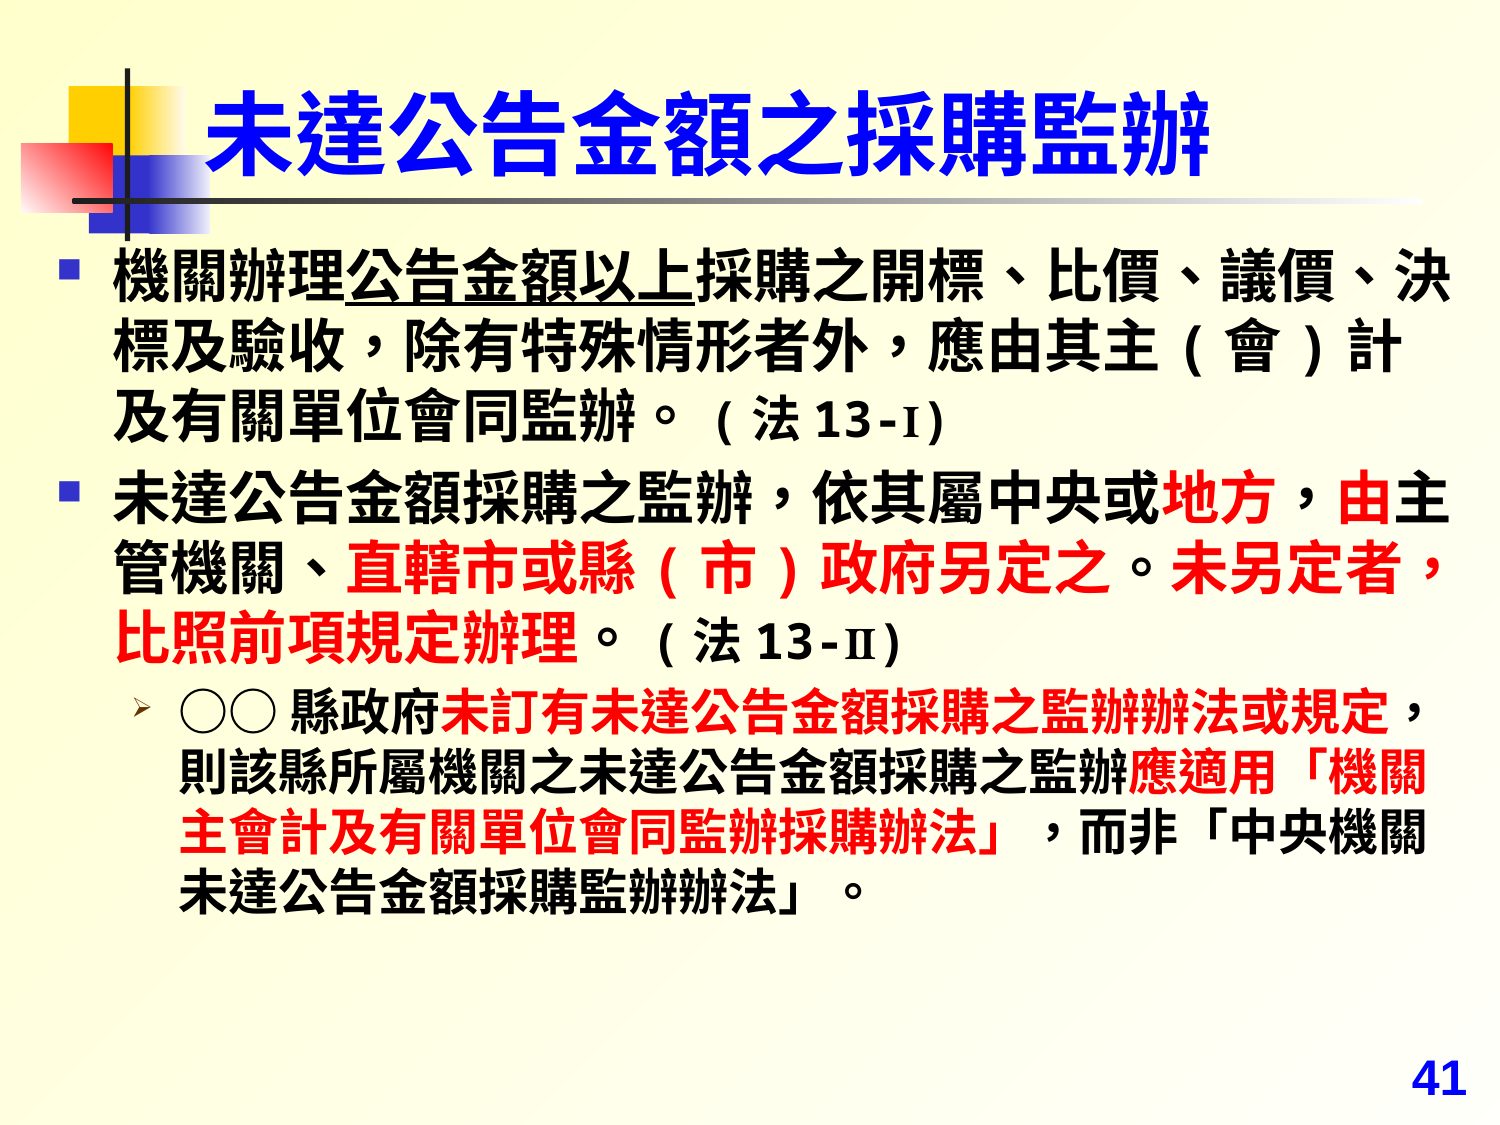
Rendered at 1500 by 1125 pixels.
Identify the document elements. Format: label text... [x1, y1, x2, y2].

slide_number 41 [1169, 1037, 1483, 1113]
title 未達公告金額之採購監辦 [188, 7, 1468, 195]
list 機關辦理公告金額以上採購之開標、比價、議價、決標及驗收，除有特殊情形者外，應由其主(會)計及有關單位會同監辦。(法13-Ⅰ) 未達公告金額採購之監辦，依其屬中央或地方，由主管機關、直轄市或縣(市)政府另定之。未另定者，比照前項規定辦理。(法13-Ⅱ) ○○縣政府未訂有未達公告金額採購之監辦辦法或規定，則該縣所屬機關之未達公告金額採購之監辦應適用「機關主會計及有關單位會同監辦採購辦法」，而非「中央機關未達公告金額採購監辦辦法」。 [41, 231, 1470, 1102]
